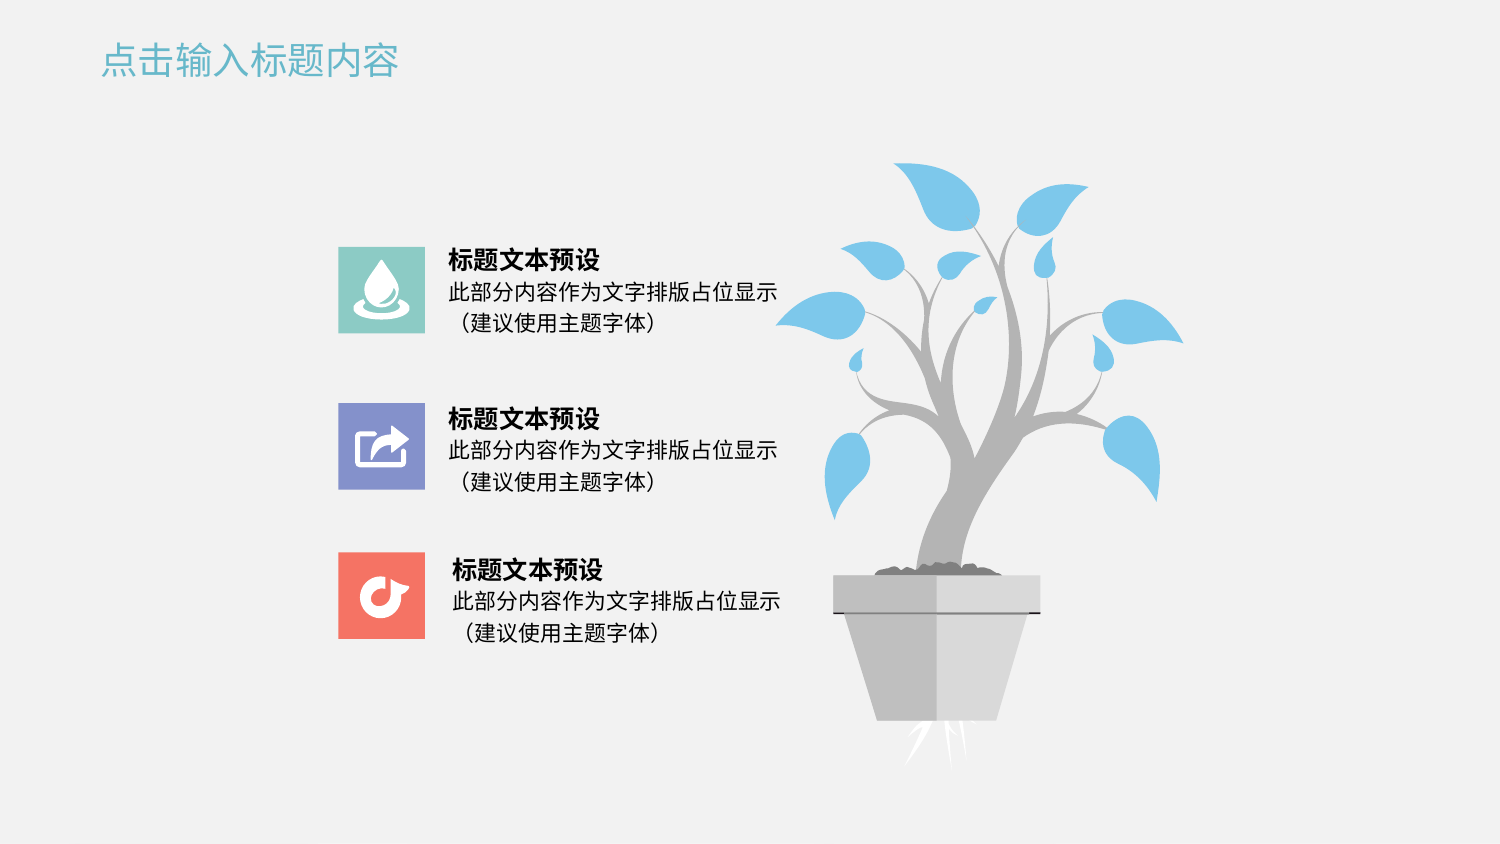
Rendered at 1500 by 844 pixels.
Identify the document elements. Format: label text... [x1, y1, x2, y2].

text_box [338, 552, 792, 648]
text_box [338, 244, 788, 338]
text_box 点击输入标题内容 [100, 28, 450, 91]
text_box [338, 402, 788, 496]
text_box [775, 161, 1184, 771]
